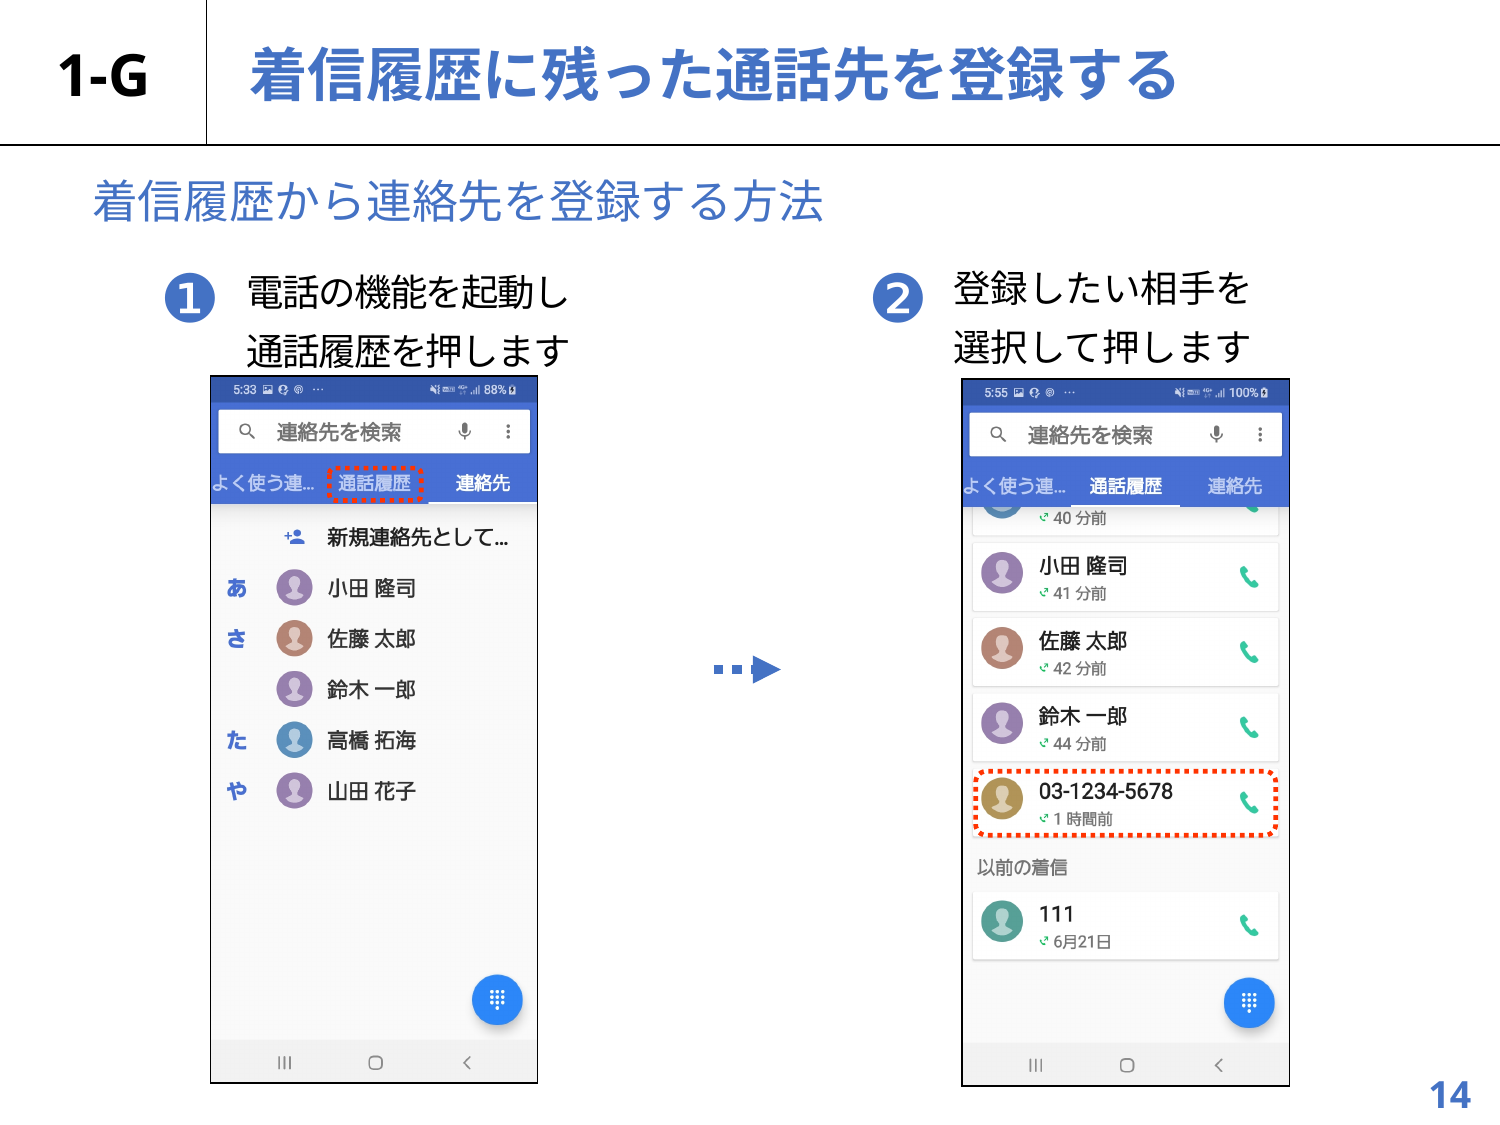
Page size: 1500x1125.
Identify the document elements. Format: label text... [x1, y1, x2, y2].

text_box 着信履歴に残った通話先を登録する [230, 25, 1248, 120]
picture [211, 376, 537, 1083]
text_box 登録したい相手を 選択して押します [938, 244, 1352, 376]
text_box 電話の機能を起動し 通話履歴を押します [231, 248, 664, 381]
text_box 14 [1399, 1063, 1500, 1123]
text_box 着信履歴から連絡先を登録する方法 [77, 171, 1453, 231]
title 1-G [0, 0, 206, 144]
text_box ❷ [854, 248, 938, 343]
text_box ❶ [145, 248, 223, 343]
picture [962, 379, 1289, 1086]
